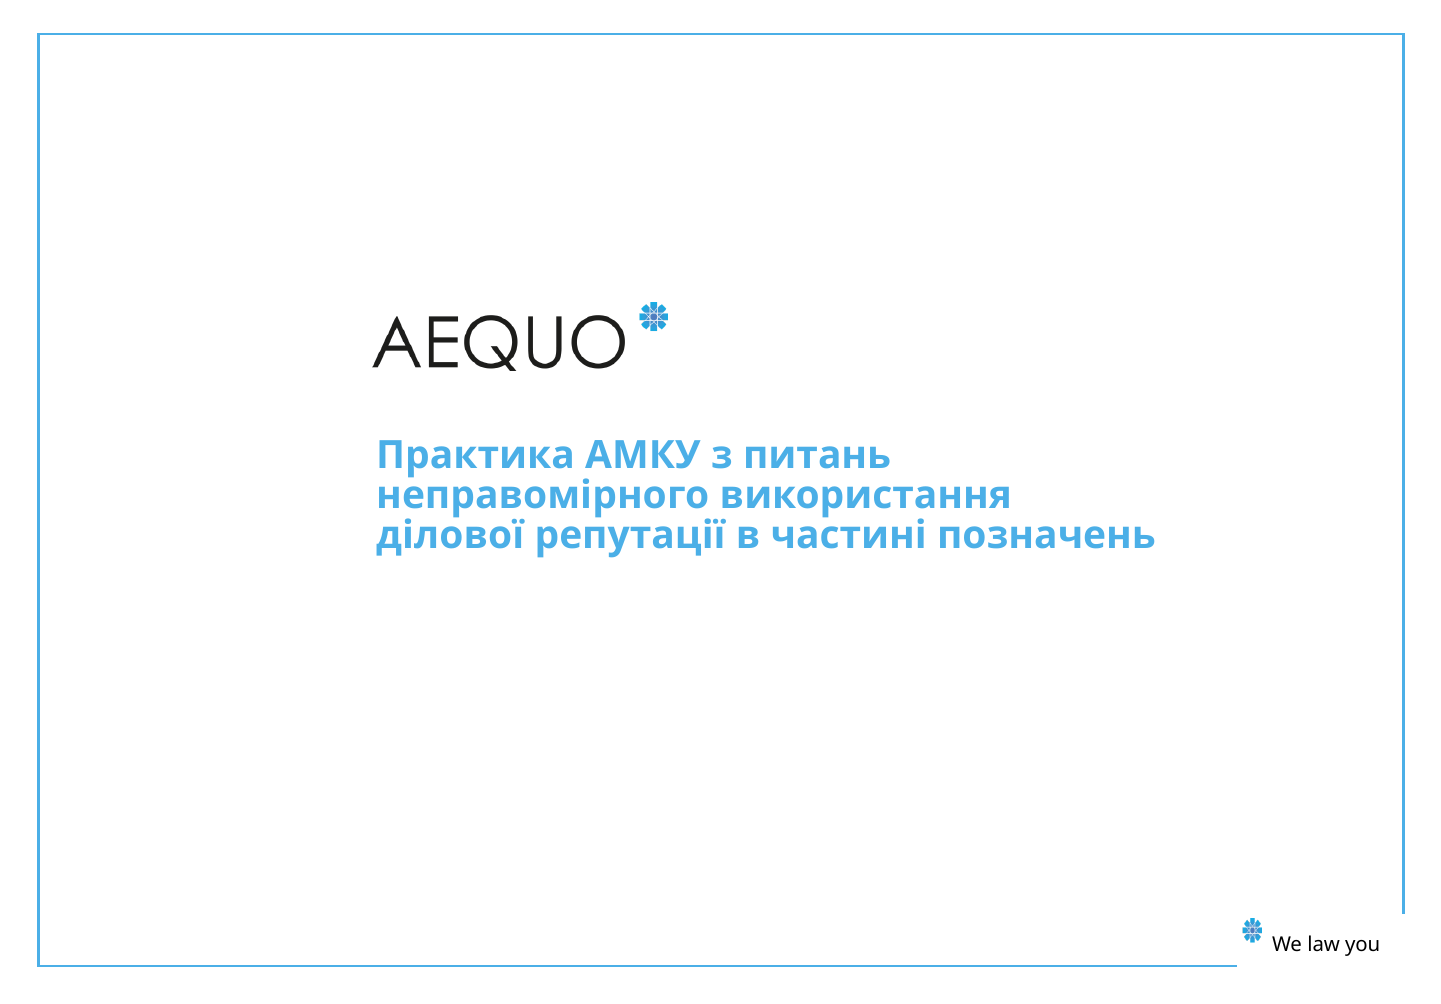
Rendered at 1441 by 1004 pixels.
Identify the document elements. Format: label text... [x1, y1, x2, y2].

picture [1237, 918, 1262, 946]
title Практика АМКУ з питань неправомірного використання ділової репутації в частині позначень [361, 416, 1177, 578]
picture [372, 302, 668, 371]
